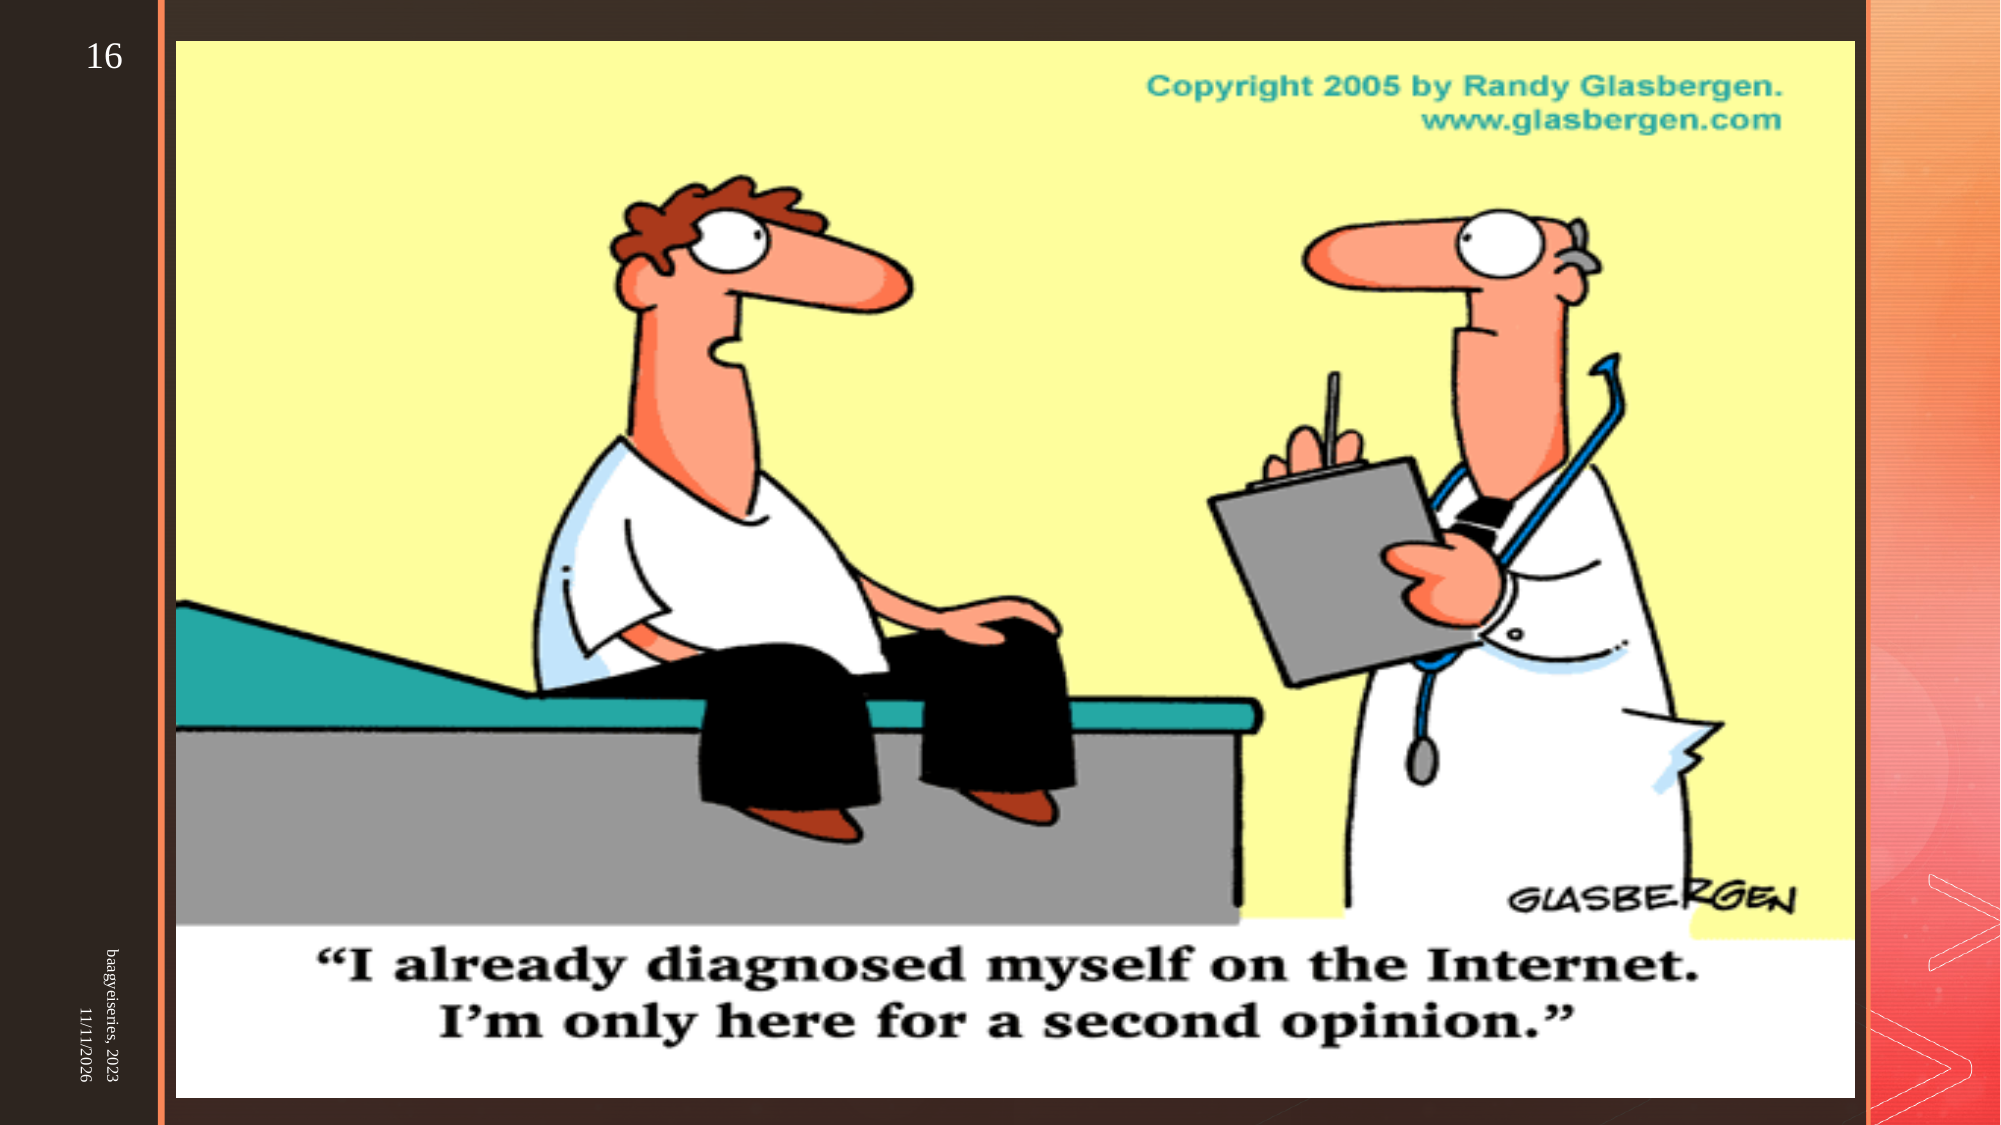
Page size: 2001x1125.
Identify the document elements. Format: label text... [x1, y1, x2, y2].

footer baagyeiseries, 2023 [101, 132, 131, 1098]
picture [1871, 0, 2001, 1125]
slide_number 25-Mar-23 [70, 661, 101, 1098]
slide_number 16 [25, 26, 131, 80]
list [175, 41, 1855, 1099]
